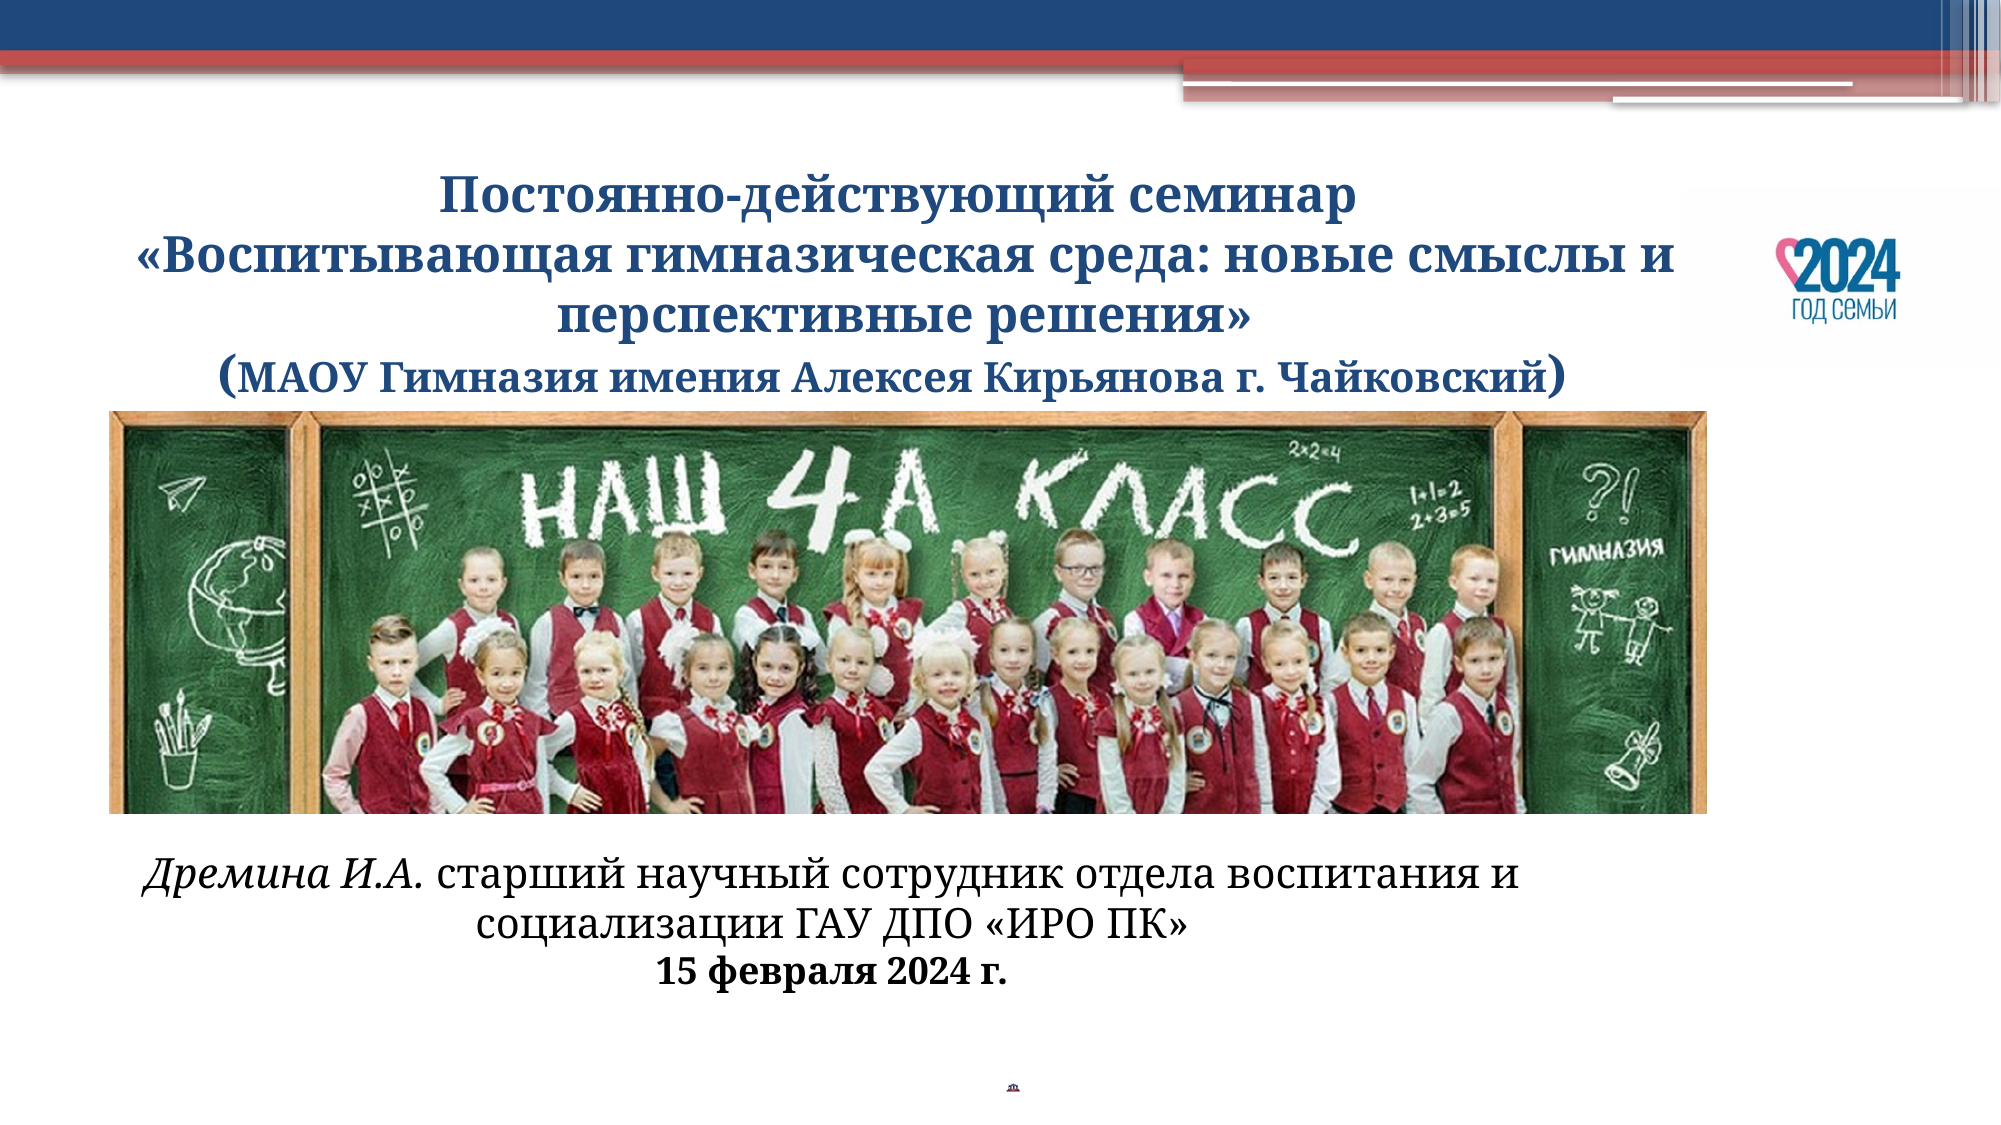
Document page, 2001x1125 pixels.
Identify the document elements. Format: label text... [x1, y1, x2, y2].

text_box Дремина И.А. старший научный сотрудник отдела воспитания и социализации ГАУ ДПО «ИРО ПК» 15 февраля 2024 г. [75, 839, 1590, 1000]
title Постоянно-действующий семинар «Воспитывающая гимназическая среда: новые смыслы и перспективные решения» (МАОУ Гимназия имения Алексея Кирьянова г. Чайковский) [103, 110, 1708, 455]
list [1005, 1083, 1020, 1092]
picture [109, 411, 1708, 815]
picture [1681, 187, 2000, 367]
